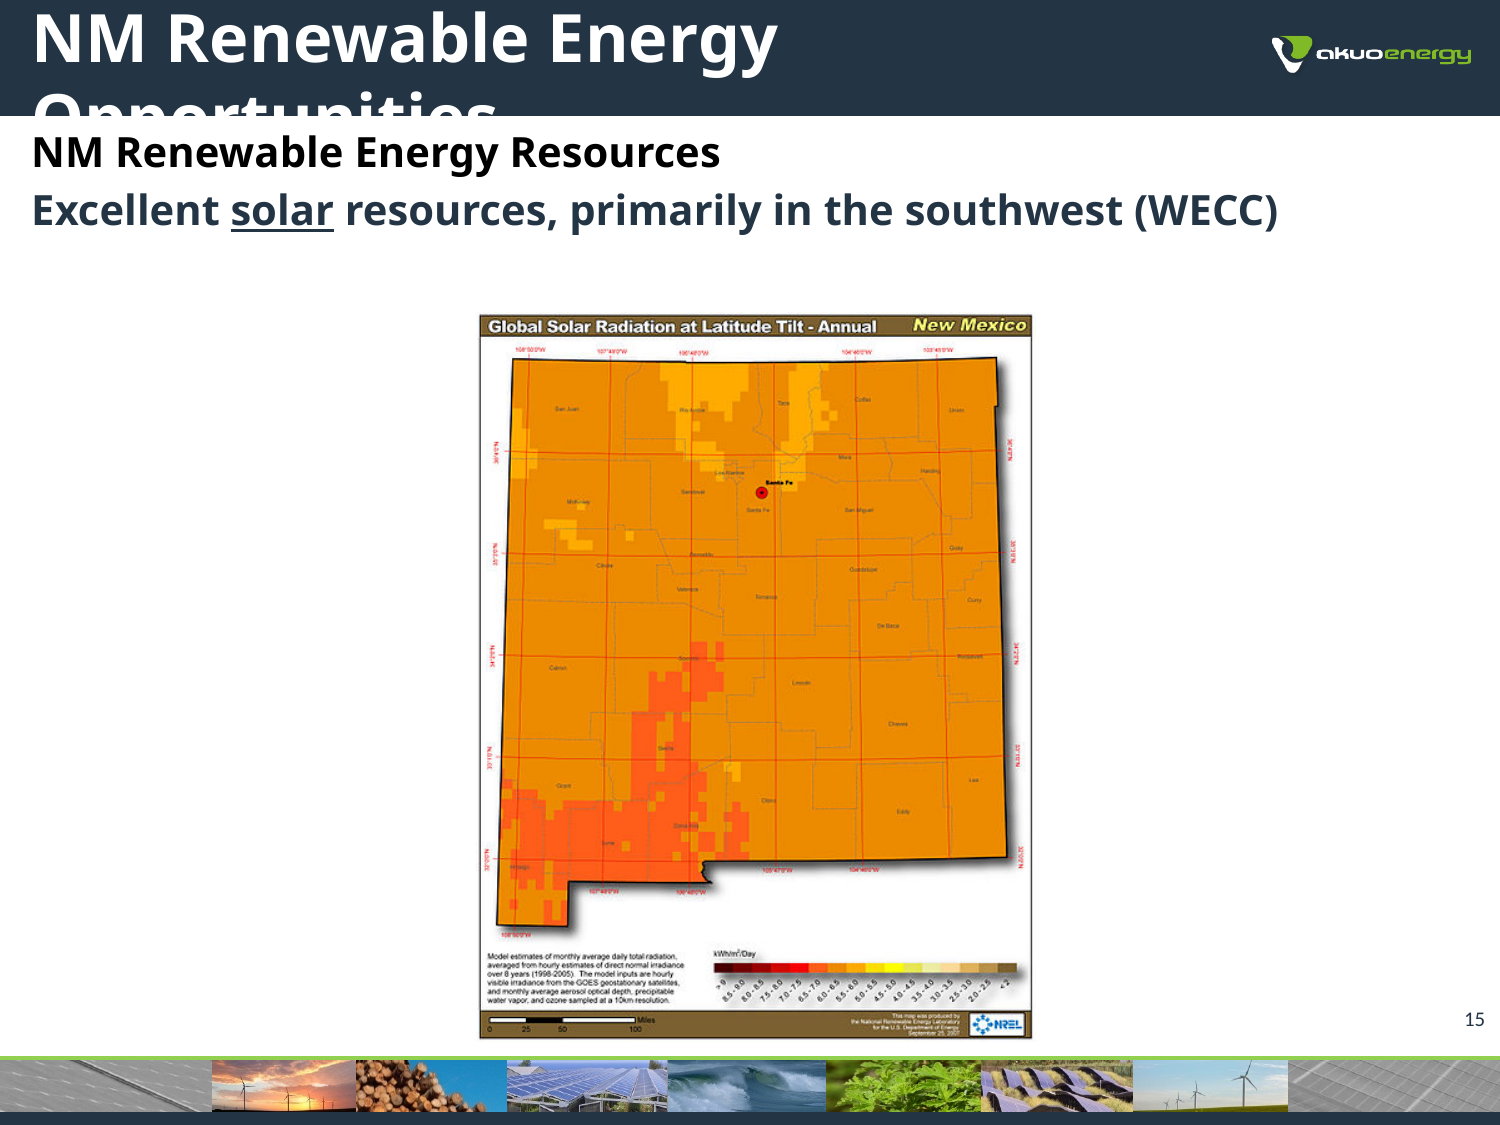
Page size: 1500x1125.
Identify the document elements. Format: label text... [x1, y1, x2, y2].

picture [212, 1060, 667, 1112]
text_box NM Renewable Energy Resources Excellent solar resources, primarily in the southwest (WECC) [16, 118, 1483, 242]
title NM Renewable Energy Opportunities [16, 34, 1258, 118]
picture [668, 1060, 1288, 1112]
picture [466, 302, 1046, 1052]
picture [1269, 33, 1471, 80]
